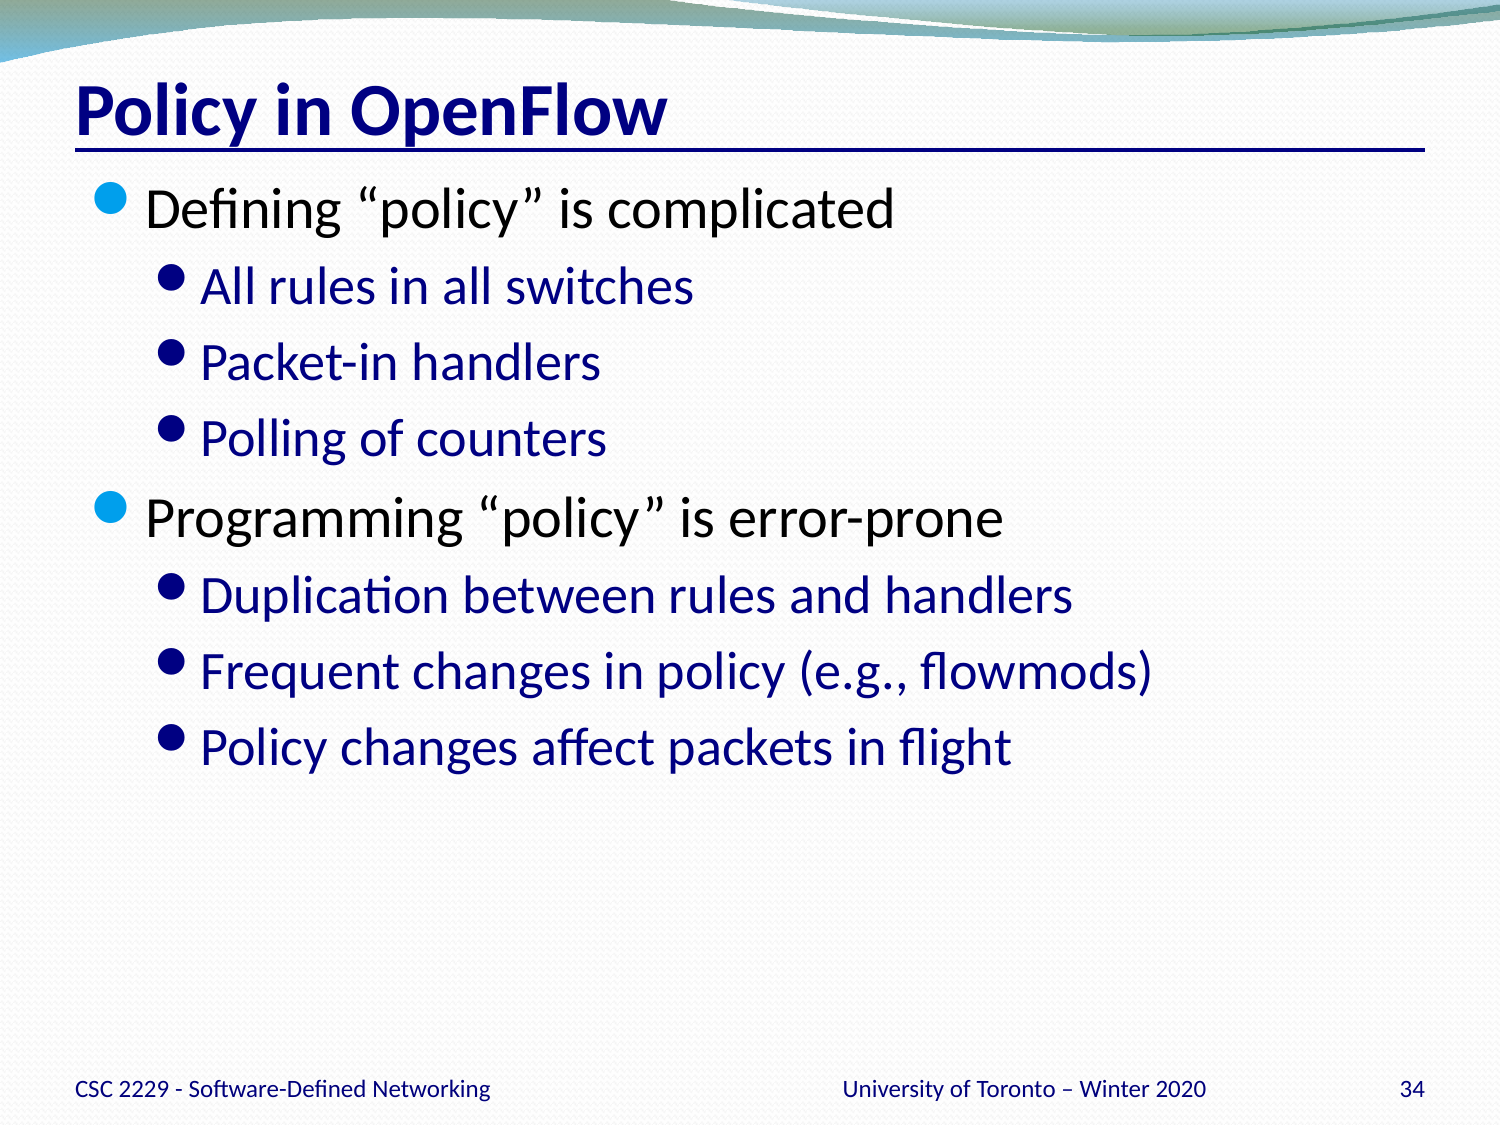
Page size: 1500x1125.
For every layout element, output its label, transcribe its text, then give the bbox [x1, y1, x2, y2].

slide_number 34 [1299, 1042, 1425, 1103]
list Defining “policy” is complicated All rules in all switches Packet-in handlers Polling of counters Programming “policy” is error-prone Duplication between rules and handlers Frequent changes in policy (e.g., flowmods) Policy changes affect packets in flight [75, 162, 1425, 1038]
title Policy in OpenFlow [75, 50, 1425, 150]
footer University of Toronto – Winter 2020 [787, 1042, 1263, 1103]
slide_number CSC 2229 - Software-Defined Networking [75, 1042, 763, 1103]
